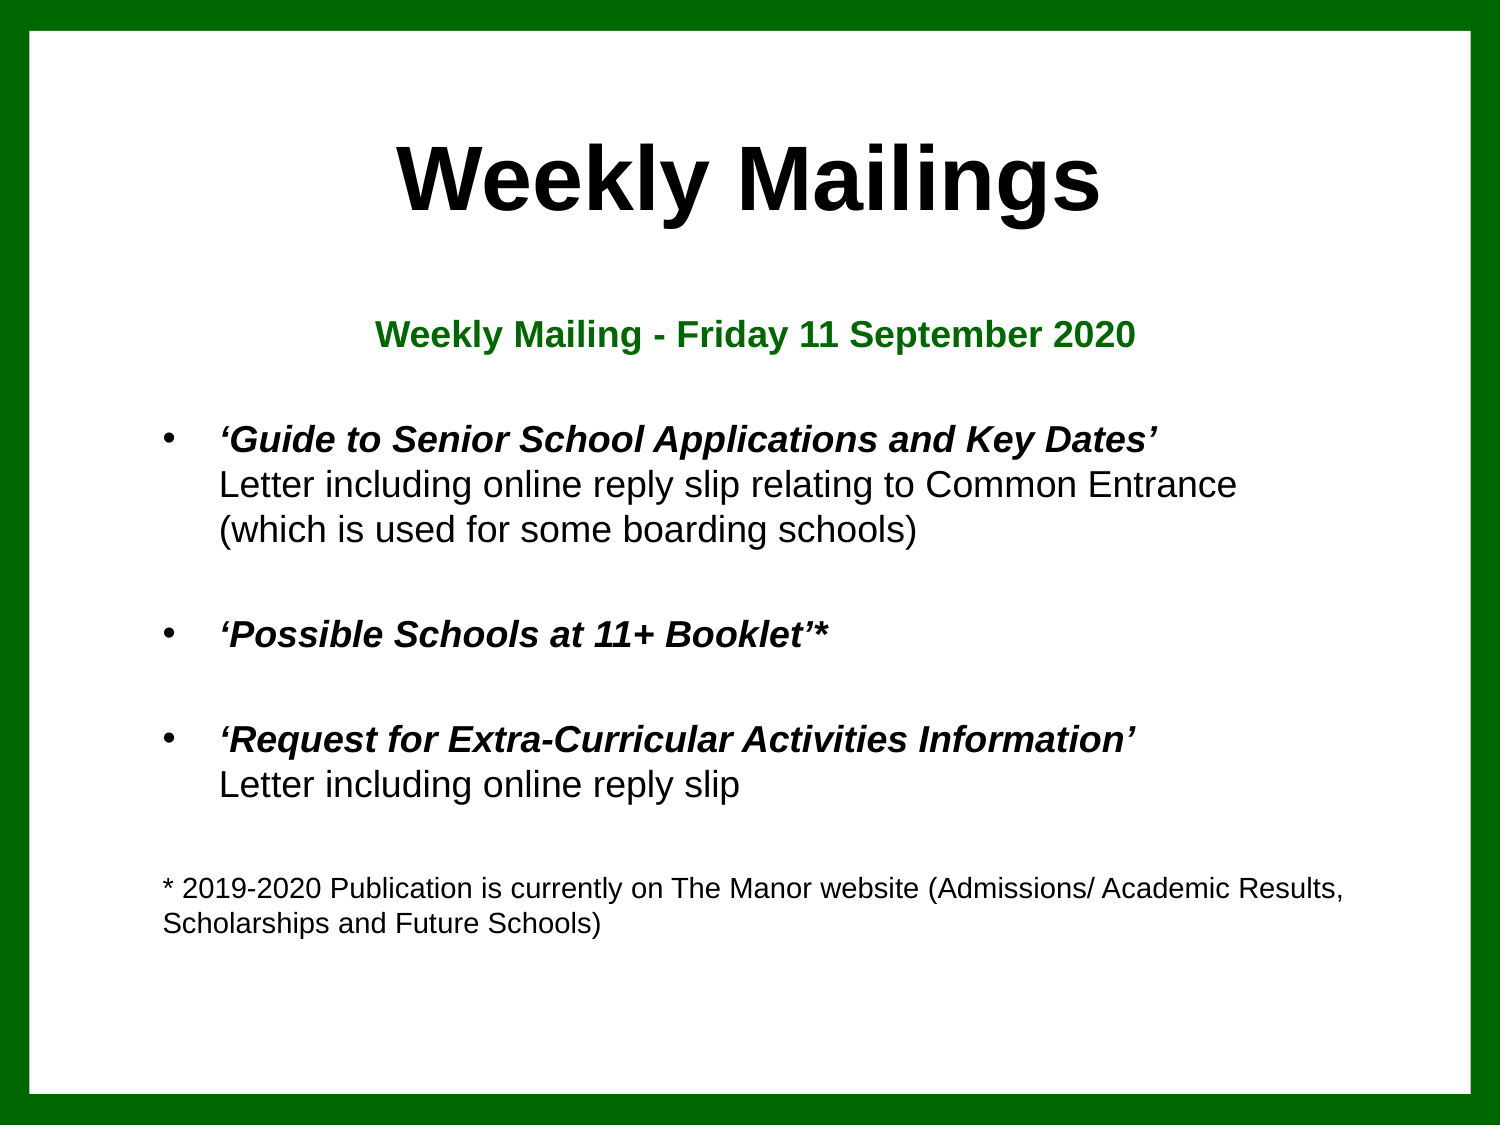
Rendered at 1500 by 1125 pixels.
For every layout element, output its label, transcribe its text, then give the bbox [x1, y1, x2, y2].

list Weekly Mailing - Friday 11 September 2020 ‘Guide to Senior School Applications and Key Dates’ Letter including online reply slip relating to Common Entrance (which is used for some boarding schools) ‘Possible Schools at 11+ Booklet’* ‘Request for Extra-Curricular Activities Information’ Letter including online reply slip * 2019-2020 Publication is currently on The Manor website (Admissions/ Academic Results, Scholarships and Future Schools) [147, 302, 1365, 1047]
title Weekly Mailings [75, 79, 1425, 268]
text_box [27, 29, 1473, 1096]
